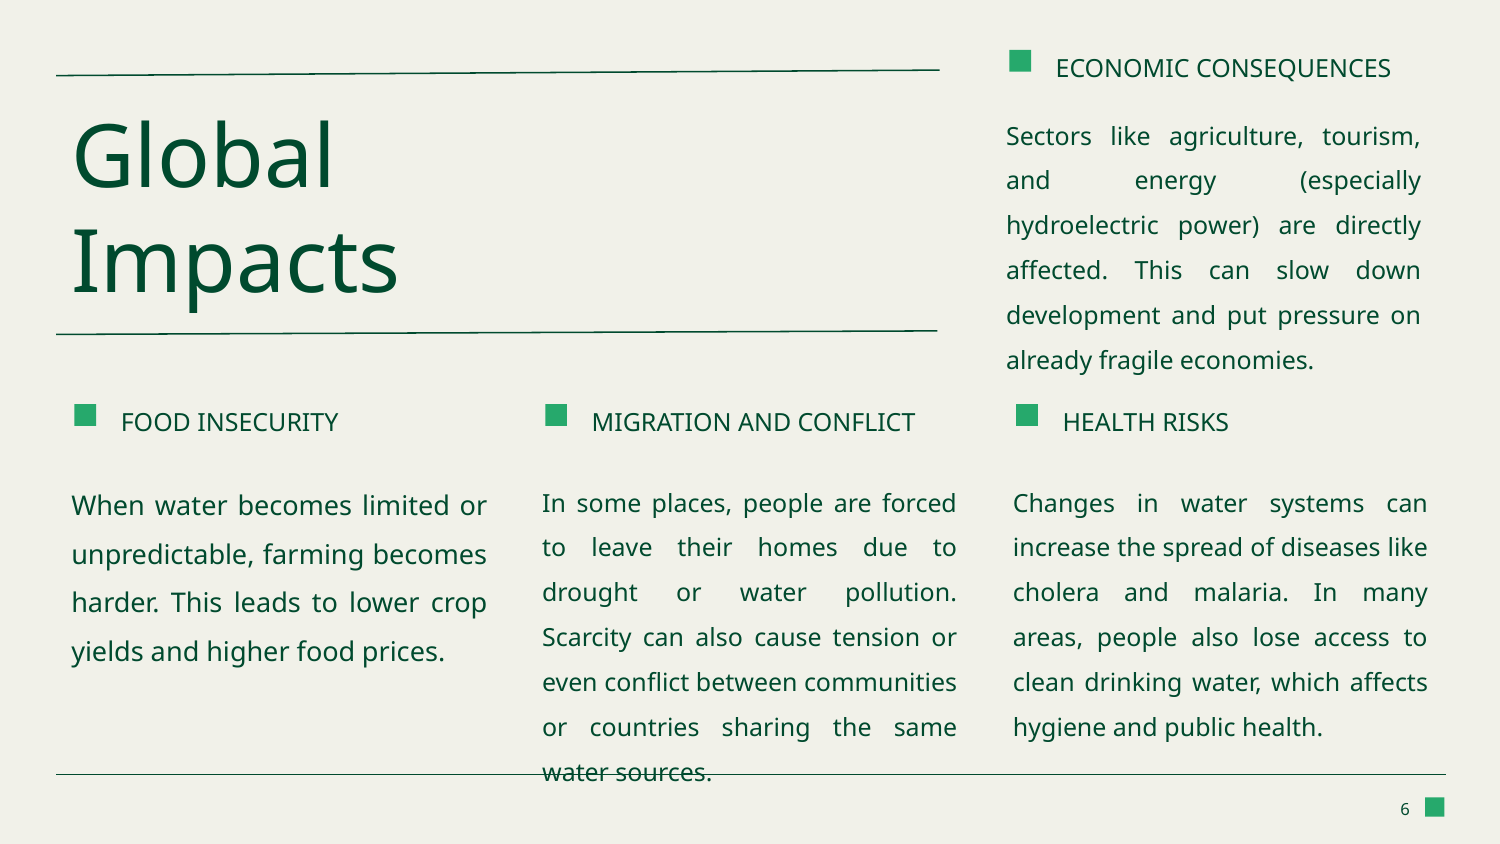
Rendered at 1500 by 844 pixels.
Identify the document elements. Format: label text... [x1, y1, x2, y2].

list Sectors like agriculture, tourism, and energy (especially hydroelectric power) are directly affected. This can slow down development and put pressure on already fragile economies. [991, 90, 1437, 375]
list Changes in water systems can increase the spread of diseases like cholera and malaria. In many areas, people also lose access to clean drinking water, which affects hygiene and public health. [997, 457, 1444, 742]
text_box [1016, 404, 1038, 426]
text_box [545, 404, 567, 426]
title Global Impacts [56, 75, 1444, 335]
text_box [56, 330, 938, 335]
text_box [55, 69, 940, 76]
subtitle MIGRATION AND CONFLICT [576, 388, 973, 431]
subtitle ECONOMIC CONSEQUENCES [1040, 34, 1437, 77]
slide_number ‹#› [1350, 787, 1425, 833]
text_box [74, 404, 97, 426]
subtitle FOOD INSECURITY [105, 388, 502, 431]
list In some places, people are forced to leave their homes due to drought or water pollution. Scarcity can also cause tension or even conflict between communities or countries sharing the same water sources. [527, 457, 973, 742]
list When water becomes limited or unpredictable, farming becomes harder. This leads to lower crop yields and higher food prices. [56, 457, 502, 660]
text_box [1009, 49, 1032, 72]
subtitle HEALTH RISKS [1047, 388, 1444, 431]
